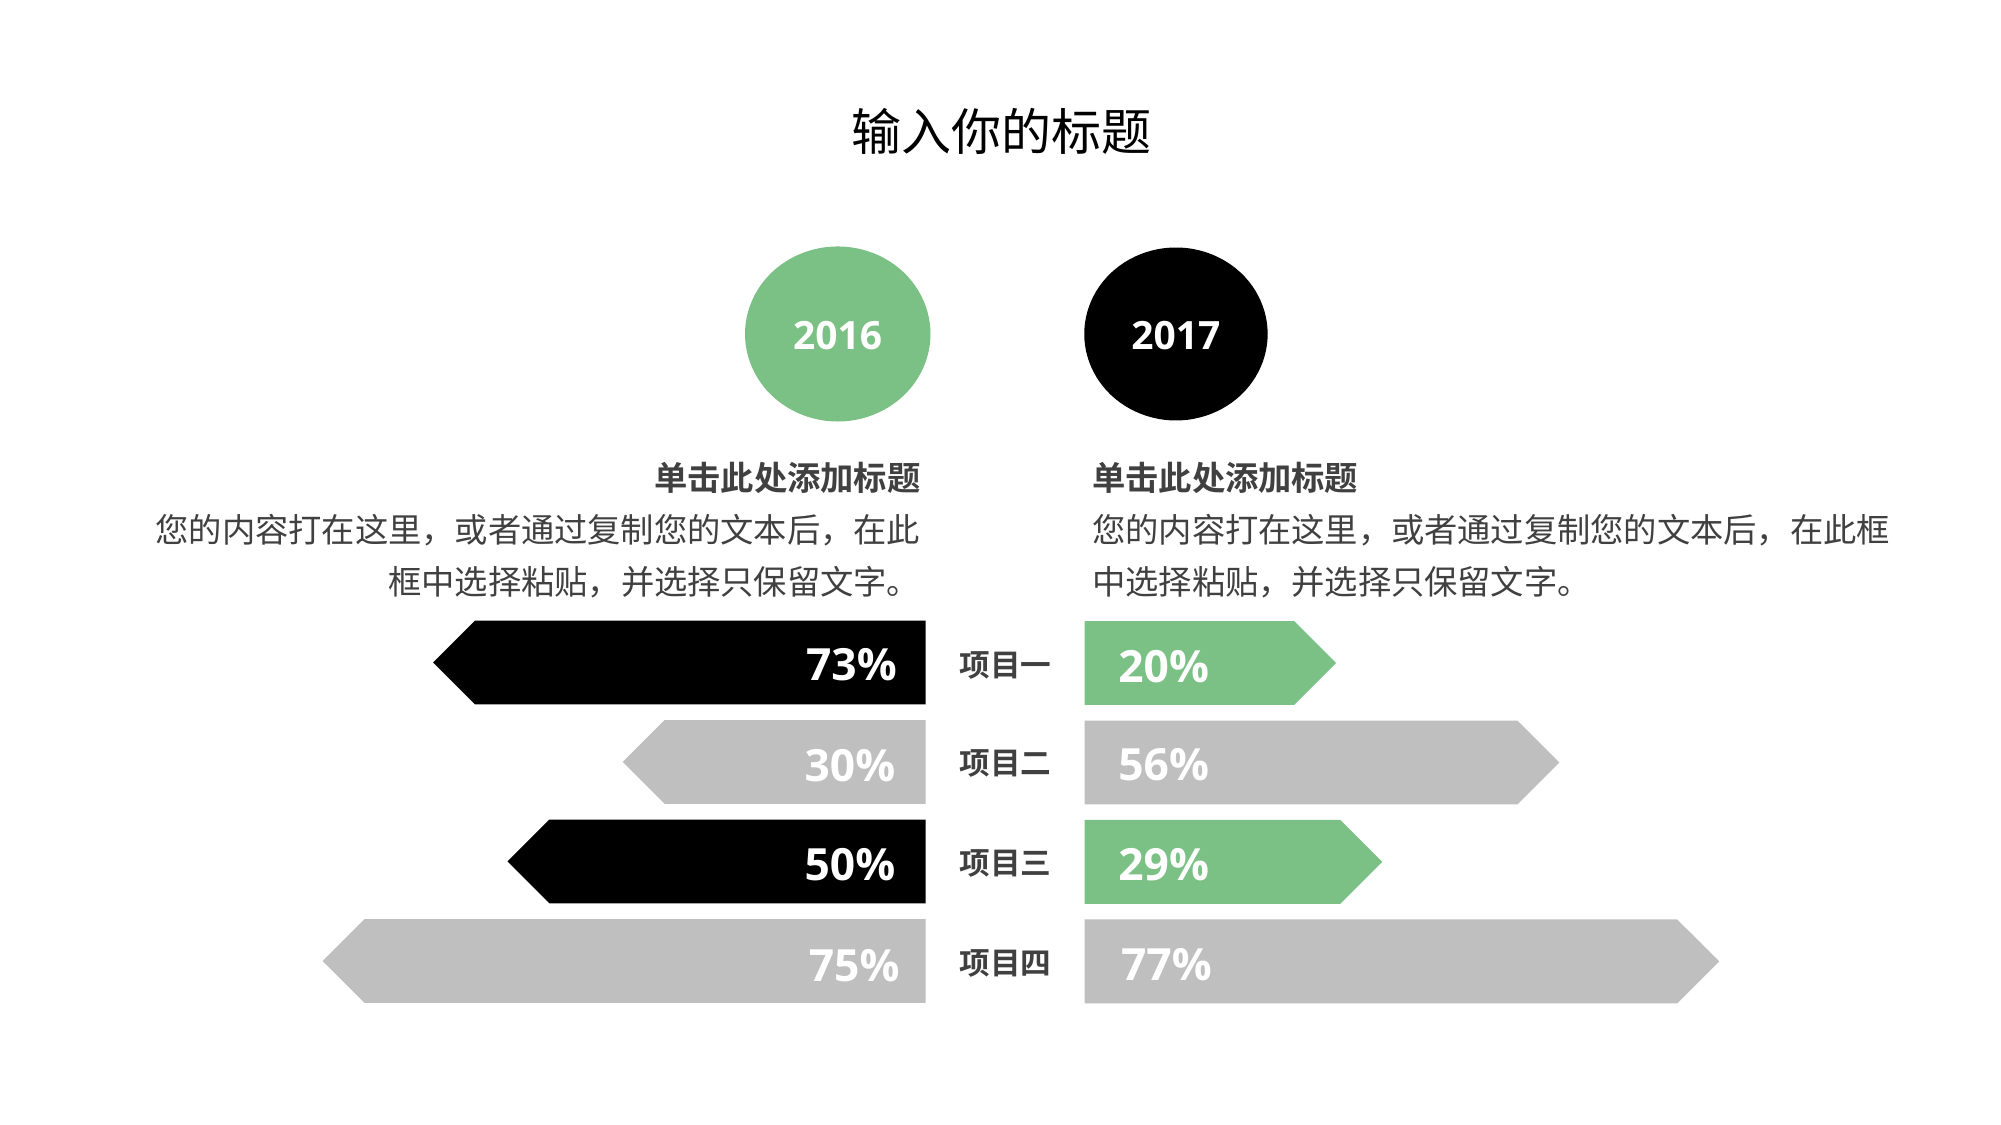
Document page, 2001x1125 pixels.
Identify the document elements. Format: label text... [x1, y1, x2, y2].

text_box 20% [1103, 630, 1225, 699]
text_box 56% [1103, 728, 1225, 797]
text_box 75% [793, 929, 915, 998]
text_box [1083, 918, 1721, 1005]
text_box 2017 [1083, 246, 1269, 422]
text_box [321, 917, 927, 1004]
text_box [431, 619, 927, 706]
text_box 项目三 [944, 836, 1067, 888]
text_box 输入你的标题 [836, 92, 1233, 168]
text_box [1083, 719, 1561, 806]
text_box 77% [1105, 928, 1228, 997]
text_box [1083, 619, 1338, 706]
text_box [505, 818, 927, 905]
text_box 29% [1103, 828, 1225, 897]
text_box 2016 [745, 246, 931, 422]
text_box [1083, 818, 1384, 905]
text_box 单击此处添加标题 您的内容打在这里，或者通过复制您的文本后，在此框中选择粘贴，并选择只保留文字。 [133, 441, 929, 605]
text_box 30% [789, 729, 911, 798]
text_box 项目一 [944, 637, 1067, 690]
text_box 73% [790, 628, 913, 698]
text_box 项目二 [944, 736, 1067, 789]
text_box 项目四 [944, 936, 1067, 988]
text_box 50% [789, 828, 911, 897]
text_box 单击此处添加标题 您的内容打在这里，或者通过复制您的文本后，在此框中选择粘贴，并选择只保留文字。 [1084, 441, 1898, 605]
text_box [621, 719, 927, 805]
